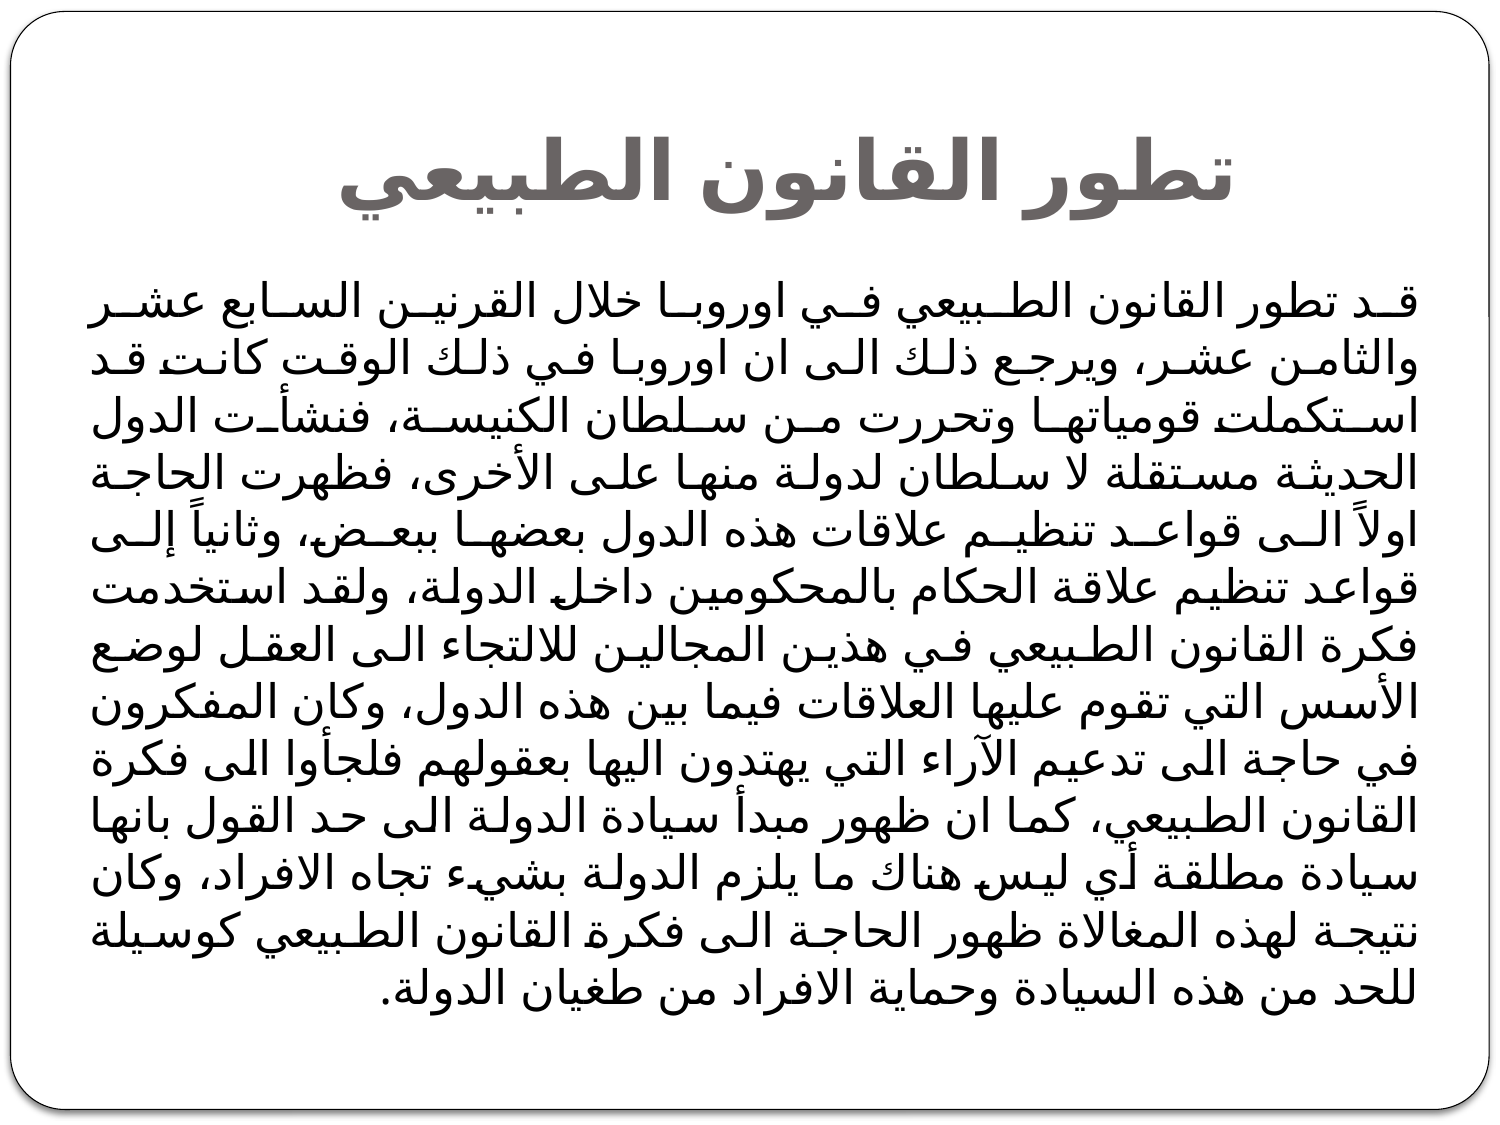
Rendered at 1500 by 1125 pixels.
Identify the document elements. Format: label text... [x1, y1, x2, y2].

title تطور القانون الطبيعي [150, 45, 1425, 233]
list قد تطور القانون الطبيعي في اوروبا خلال القرنين السابع عشر والثامن عشر، ويرجع ذلك الى ان اوروبا في ذلك الوقت كانت قد استكملت قومياتها وتحررت من سلطان الكنيسة، فنشأت الدول الحديثة مستقلة لا سلطان لدولة منها على الأخرى، فظهرت الحاجة اولاً الى قواعد تنظيم علاقات هذه الدول بعضها ببعض، وثانياً إلى قواعد تنظيم علاقة الحكام بالمحكومين داخل الدولة، ولقد استخدمت فكرة القانون الطبيعي في هذين المجالين للالتجاء الى العقل لوضع الأسس التي تقوم عليها العلاقات فيما بين هذه الدول، وكان المفكرون في حاجة الى تدعيم الآراء التي يهتدون اليها بعقولهم فلجأوا الى فكرة القانون الطبيعي، كما ان ظهور مبدأ سيادة الدولة الى حد القول بانها سيادة مطلقة أي ليس هناك ما يلزم الدولة بشيء تجاه الافراد، وكان نتيجة لهذه المغالاة ظهور الحاجة الى فكرة القانون الطبيعي كوسيلة للحد من هذه السيادة وحماية الافراد من طغيان الدولة. [75, 262, 1436, 1071]
